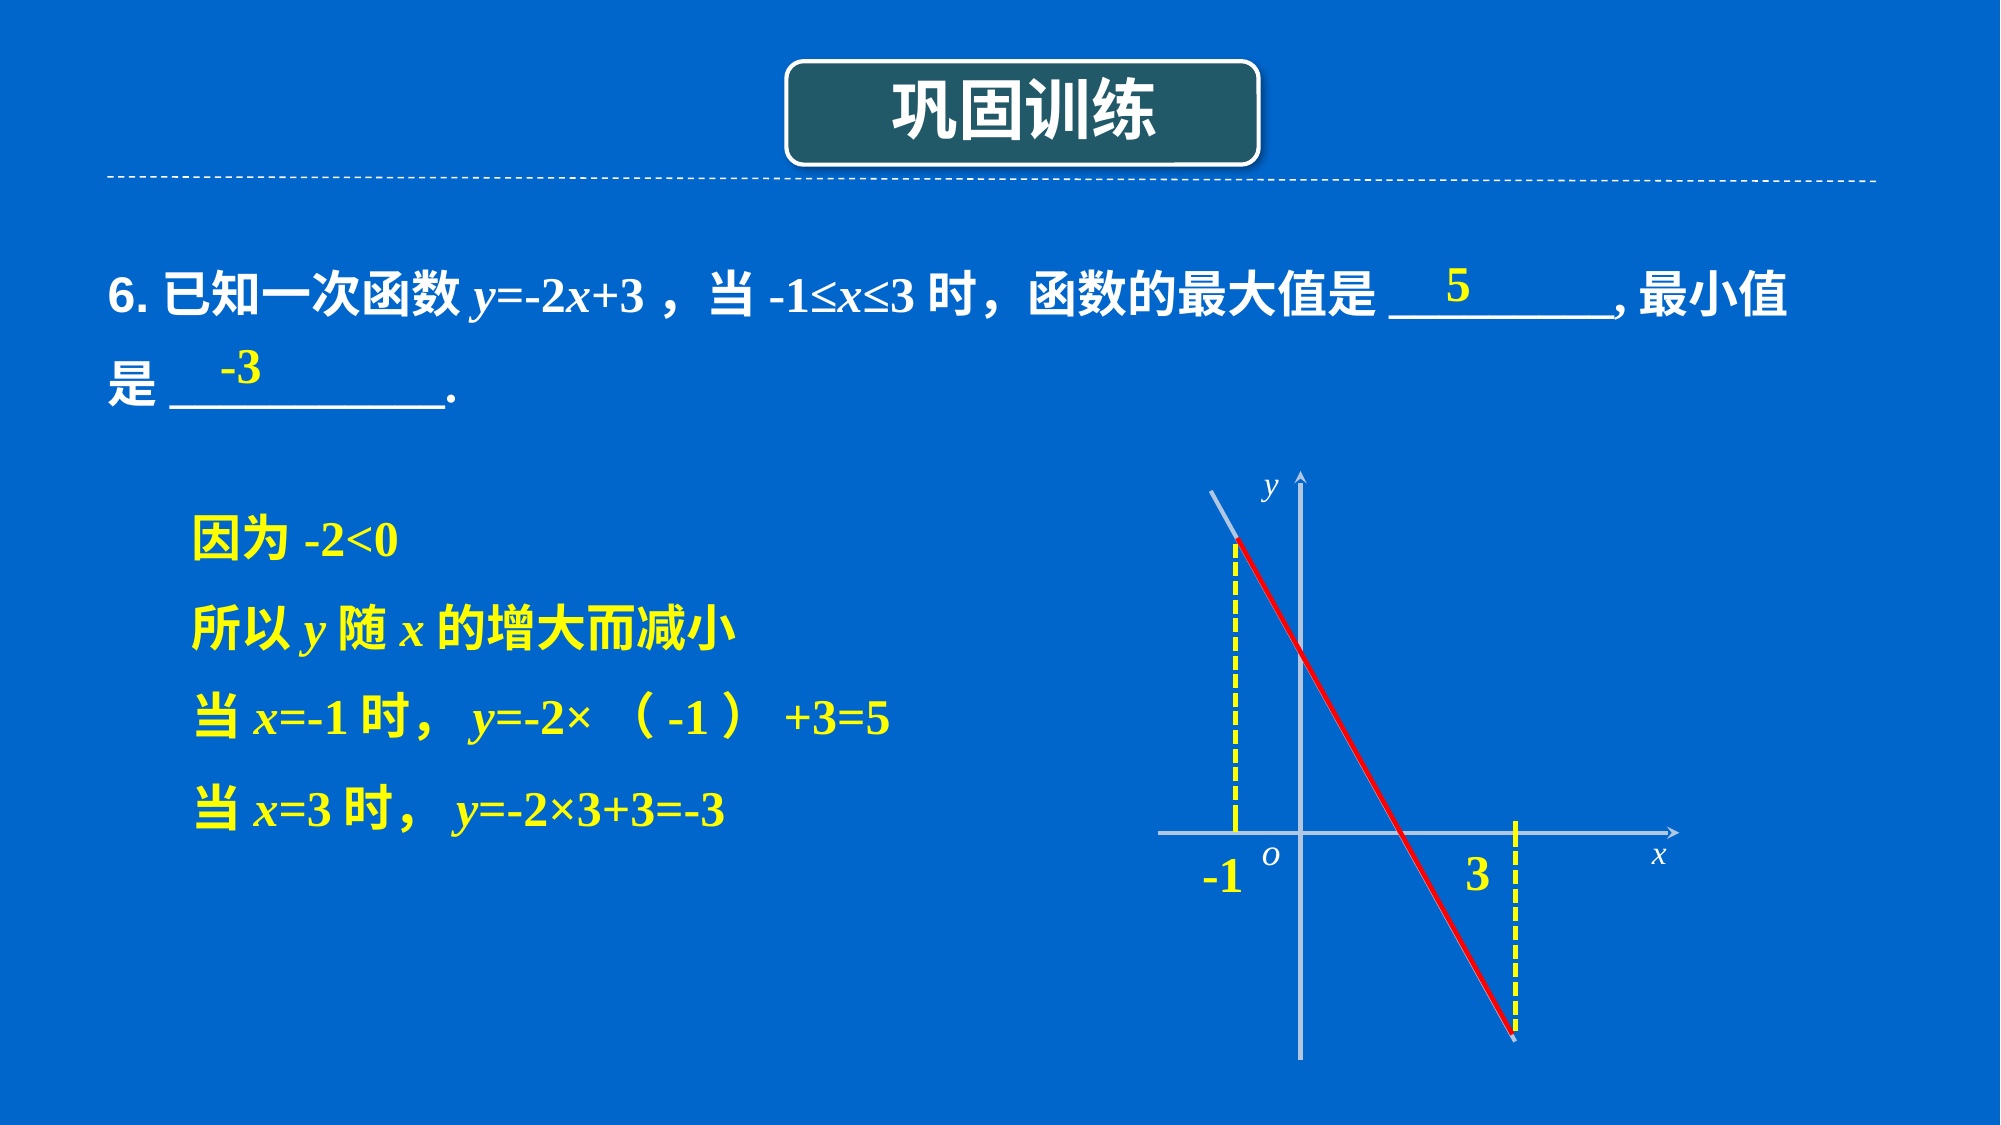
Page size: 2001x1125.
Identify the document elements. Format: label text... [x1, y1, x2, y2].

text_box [107, 176, 1881, 182]
text_box -3 [205, 326, 277, 401]
text_box 当x=-1时，y=-2×（-1）+3=5 [176, 676, 1051, 752]
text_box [1237, 537, 1513, 1035]
text_box 当x=3时，y=-2×3+3=-3 [176, 769, 1051, 844]
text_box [419, 60, 1475, 174]
text_box 6.已知一次函数y=-2x+3，当-1≤x≤3时，函数的最大值是_________,最小值是___________. [93, 225, 1852, 420]
text_box 5 [1431, 244, 1503, 319]
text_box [1157, 454, 1689, 1061]
text_box 因为-2<0 所以y随x的增大而减小 [176, 469, 933, 664]
